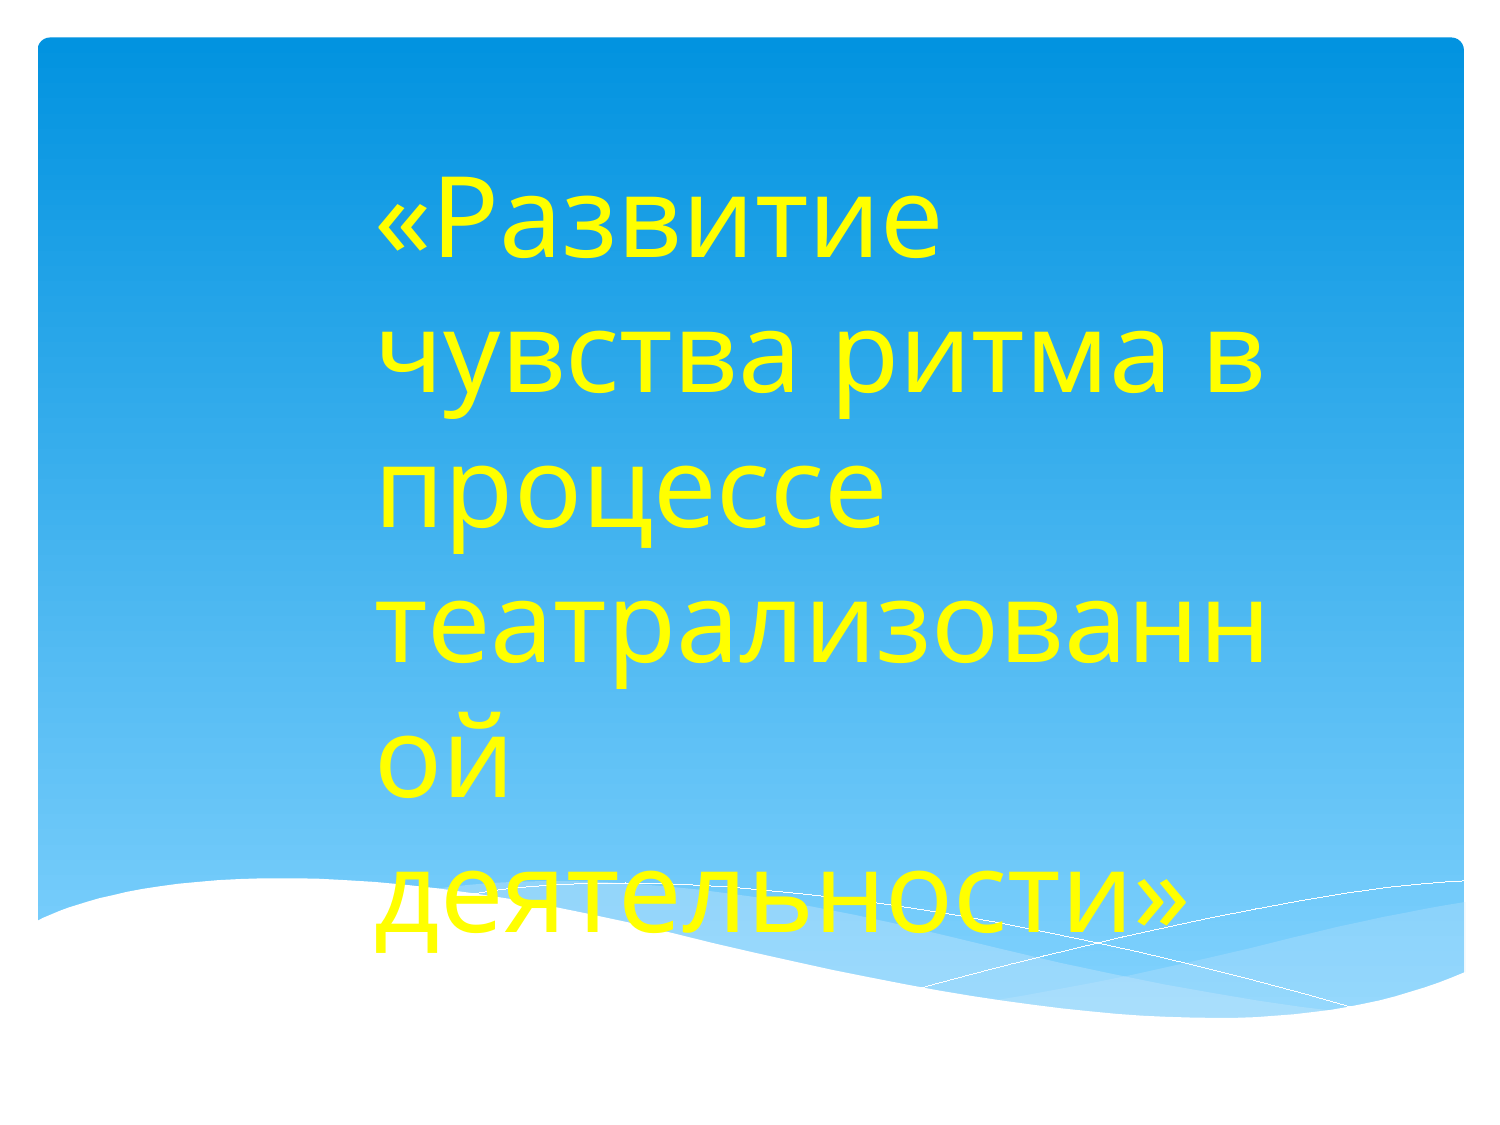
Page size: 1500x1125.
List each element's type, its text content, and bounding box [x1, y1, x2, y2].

text_box «Развитие чувства ритма в процессе театрализованной деятельности» [360, 137, 1317, 962]
